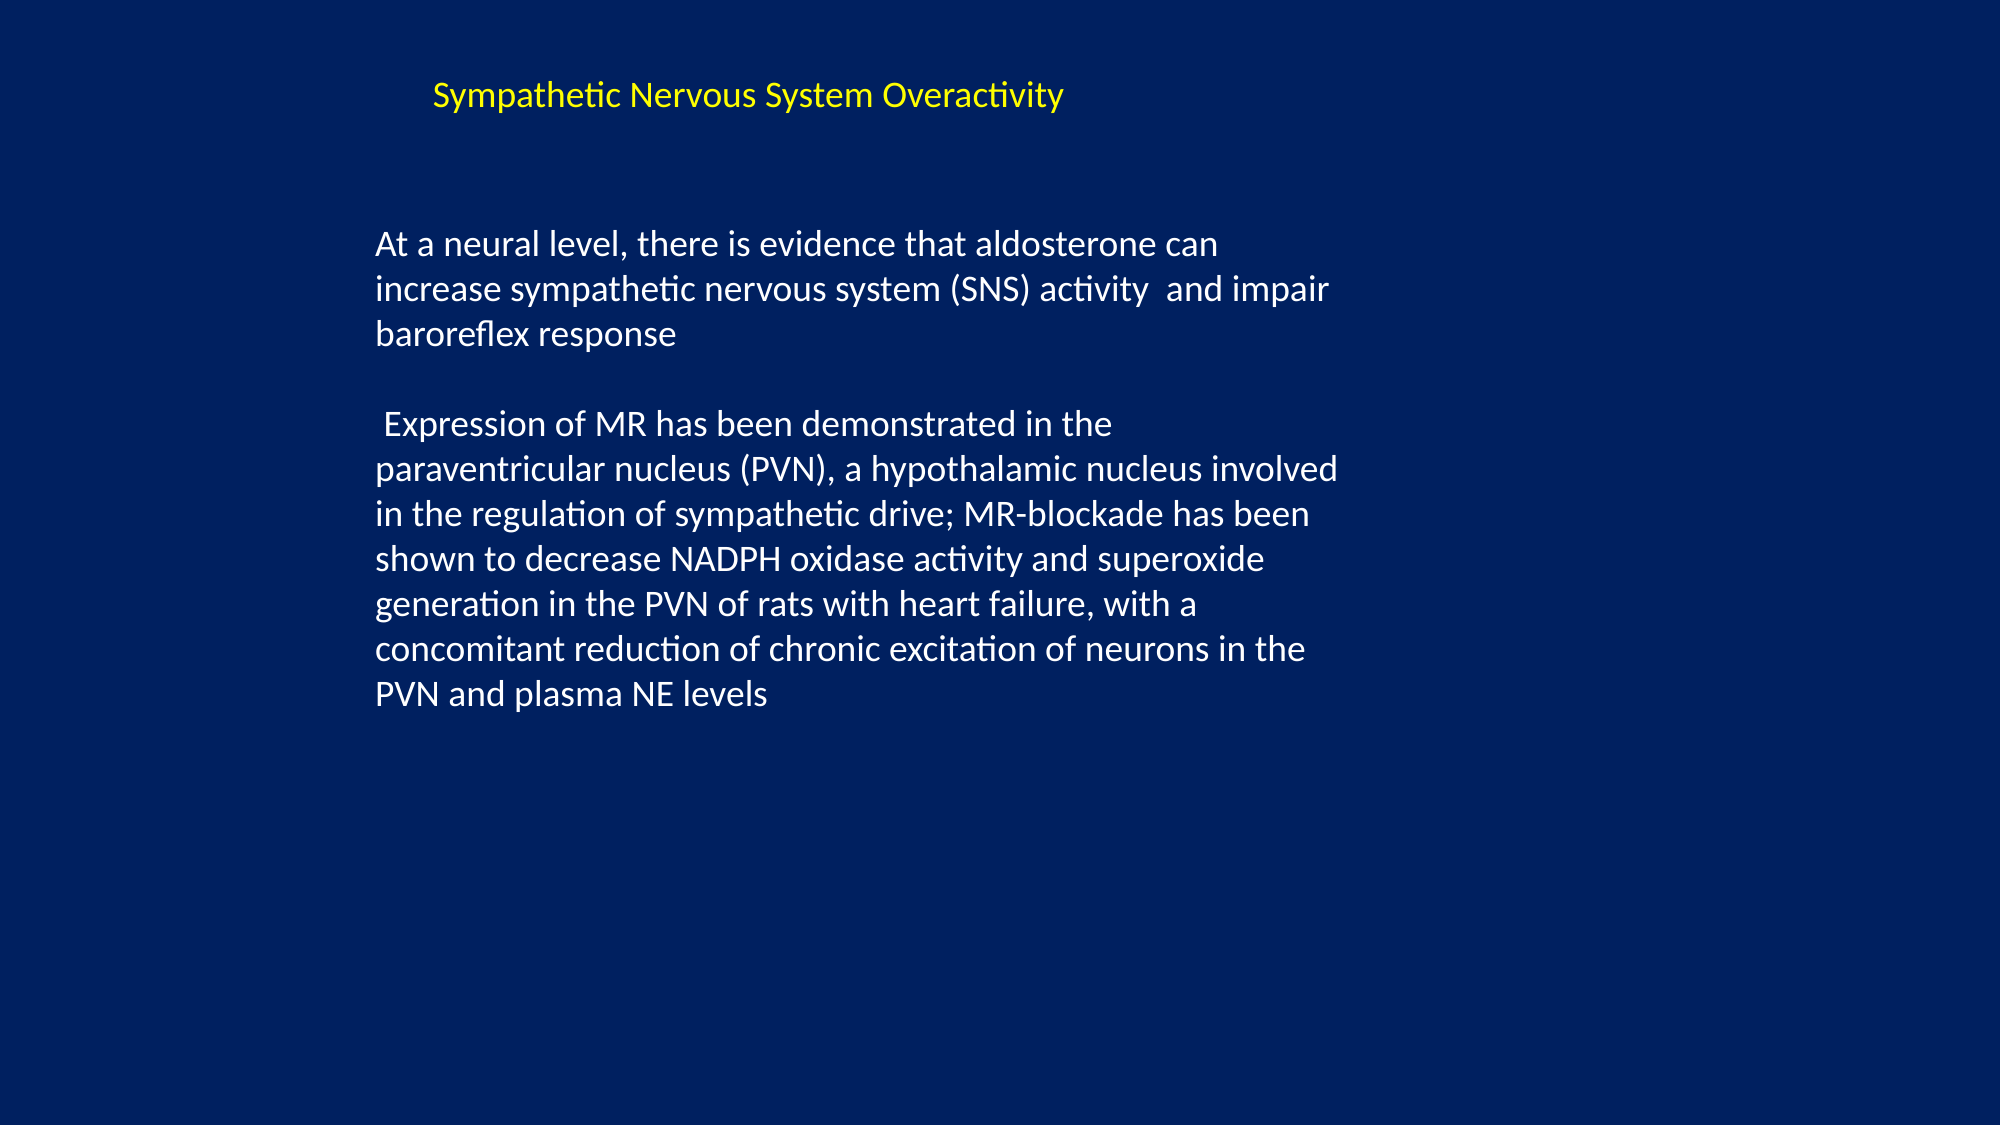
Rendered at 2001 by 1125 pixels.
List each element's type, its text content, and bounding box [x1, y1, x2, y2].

text_box Sympathetic Nervous System Overactivity [418, 62, 1419, 123]
text_box At a neural level, there is evidence that aldosterone can increase sympathetic nervous system (SNS) activity and impair baroreflex response Expression of MR has been demonstrated in the paraventricular nucleus (PVN), a hypothalamic nucleus involved in the regulation of sympathetic drive; MR-blockade has been shown to decrease NADPH oxidase activity and superoxide generation in the PVN of rats with heart failure, with a concomitant reduction of chronic excitation of neurons in the PVN and plasma NE levels [360, 211, 1361, 721]
